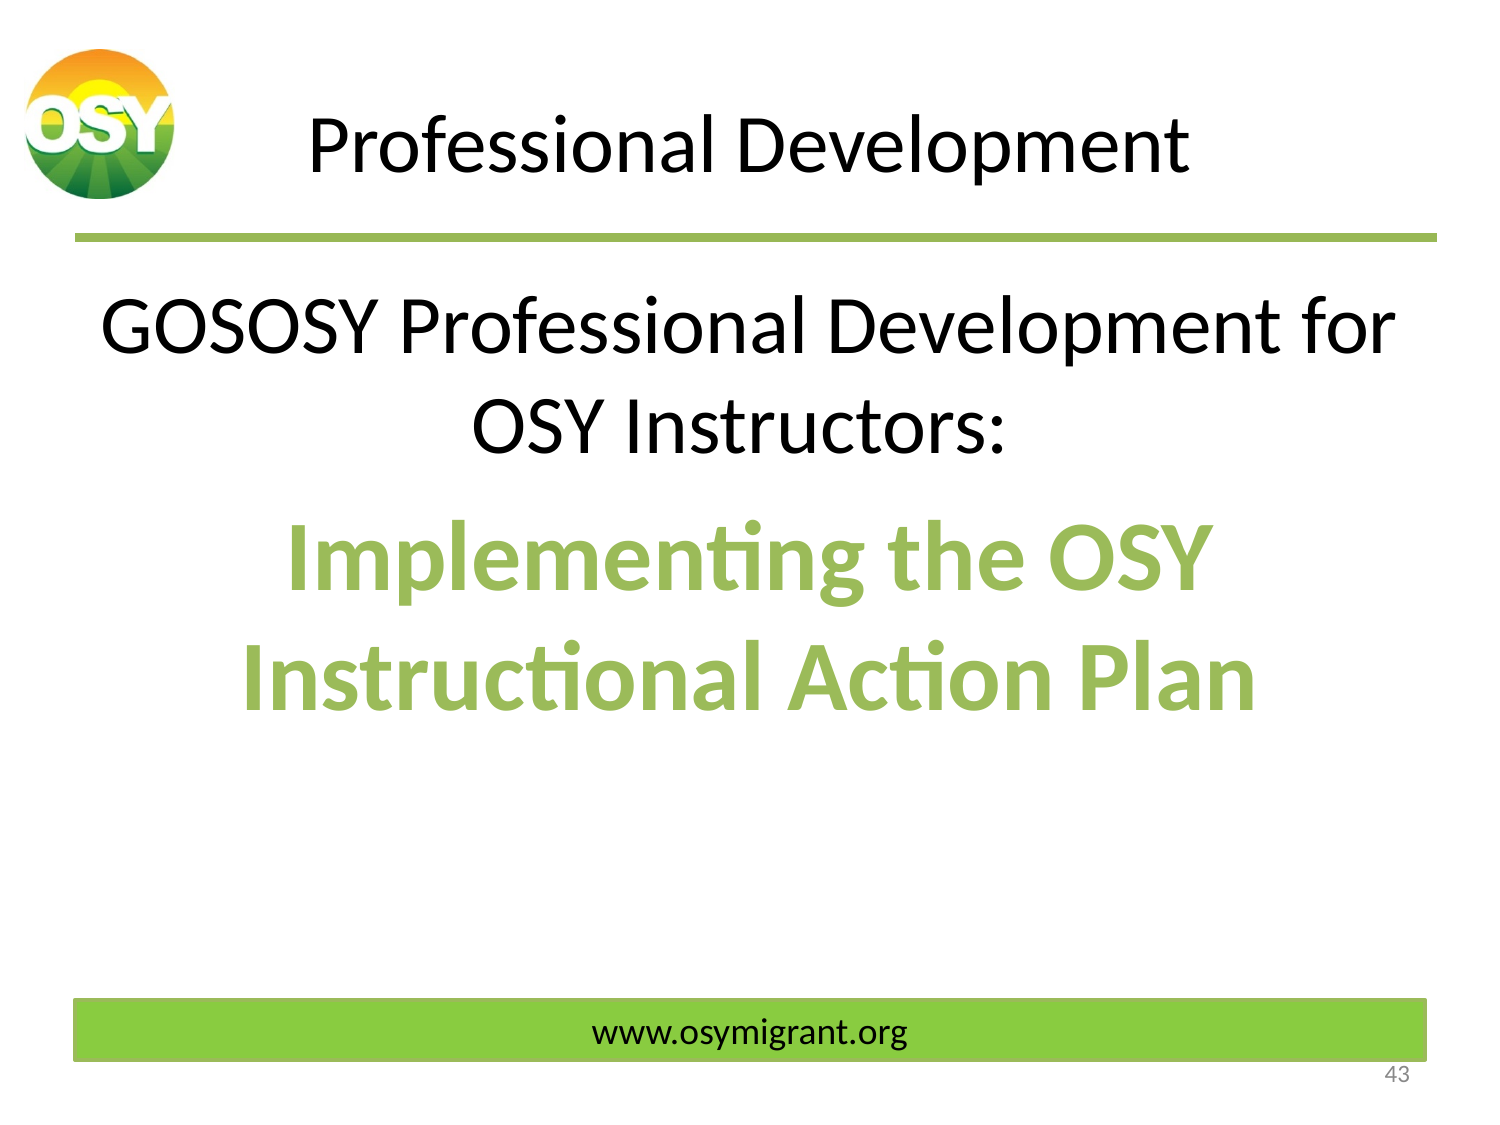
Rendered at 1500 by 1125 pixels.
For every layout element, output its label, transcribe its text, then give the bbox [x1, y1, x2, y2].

slide_number 43 [1074, 1062, 1425, 1103]
text_box www.osymigrant.org [73, 998, 1427, 1062]
list GOSOSY Professional Development for OSY Instructors: Implementing the OSY Instructional Action Plan [75, 262, 1425, 998]
picture [24, 49, 176, 199]
title Professional Development [75, 45, 1425, 233]
